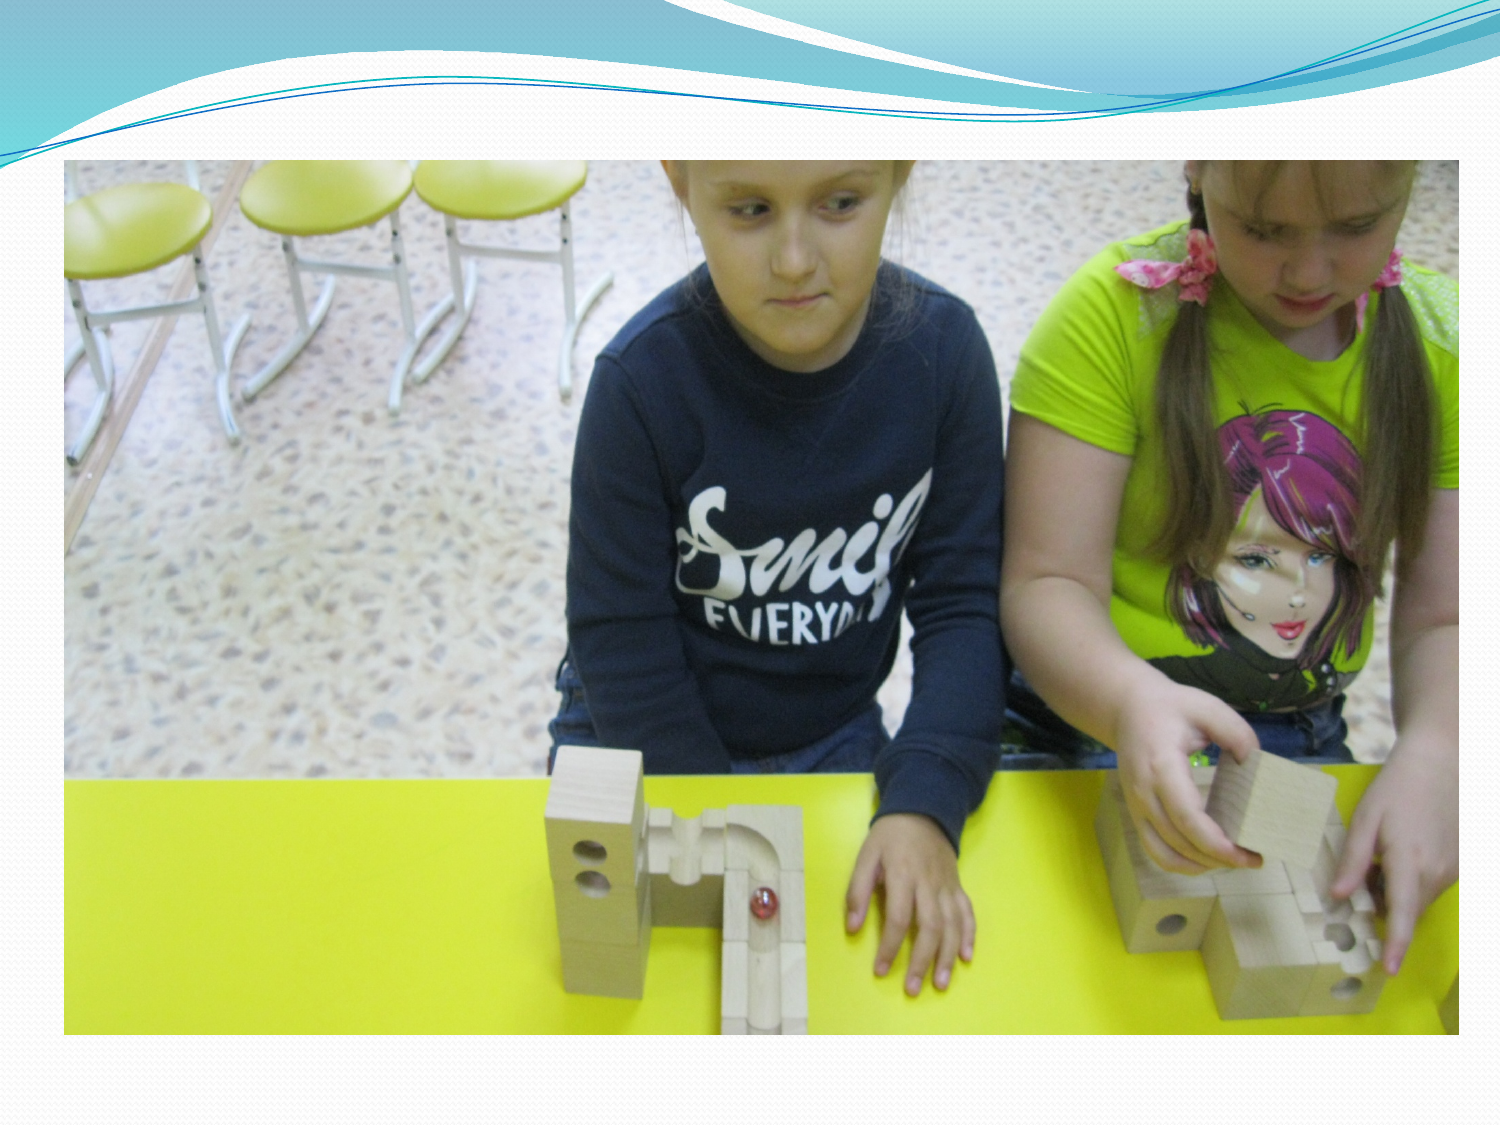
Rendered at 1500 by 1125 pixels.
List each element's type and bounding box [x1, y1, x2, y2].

list [64, 160, 1459, 1036]
